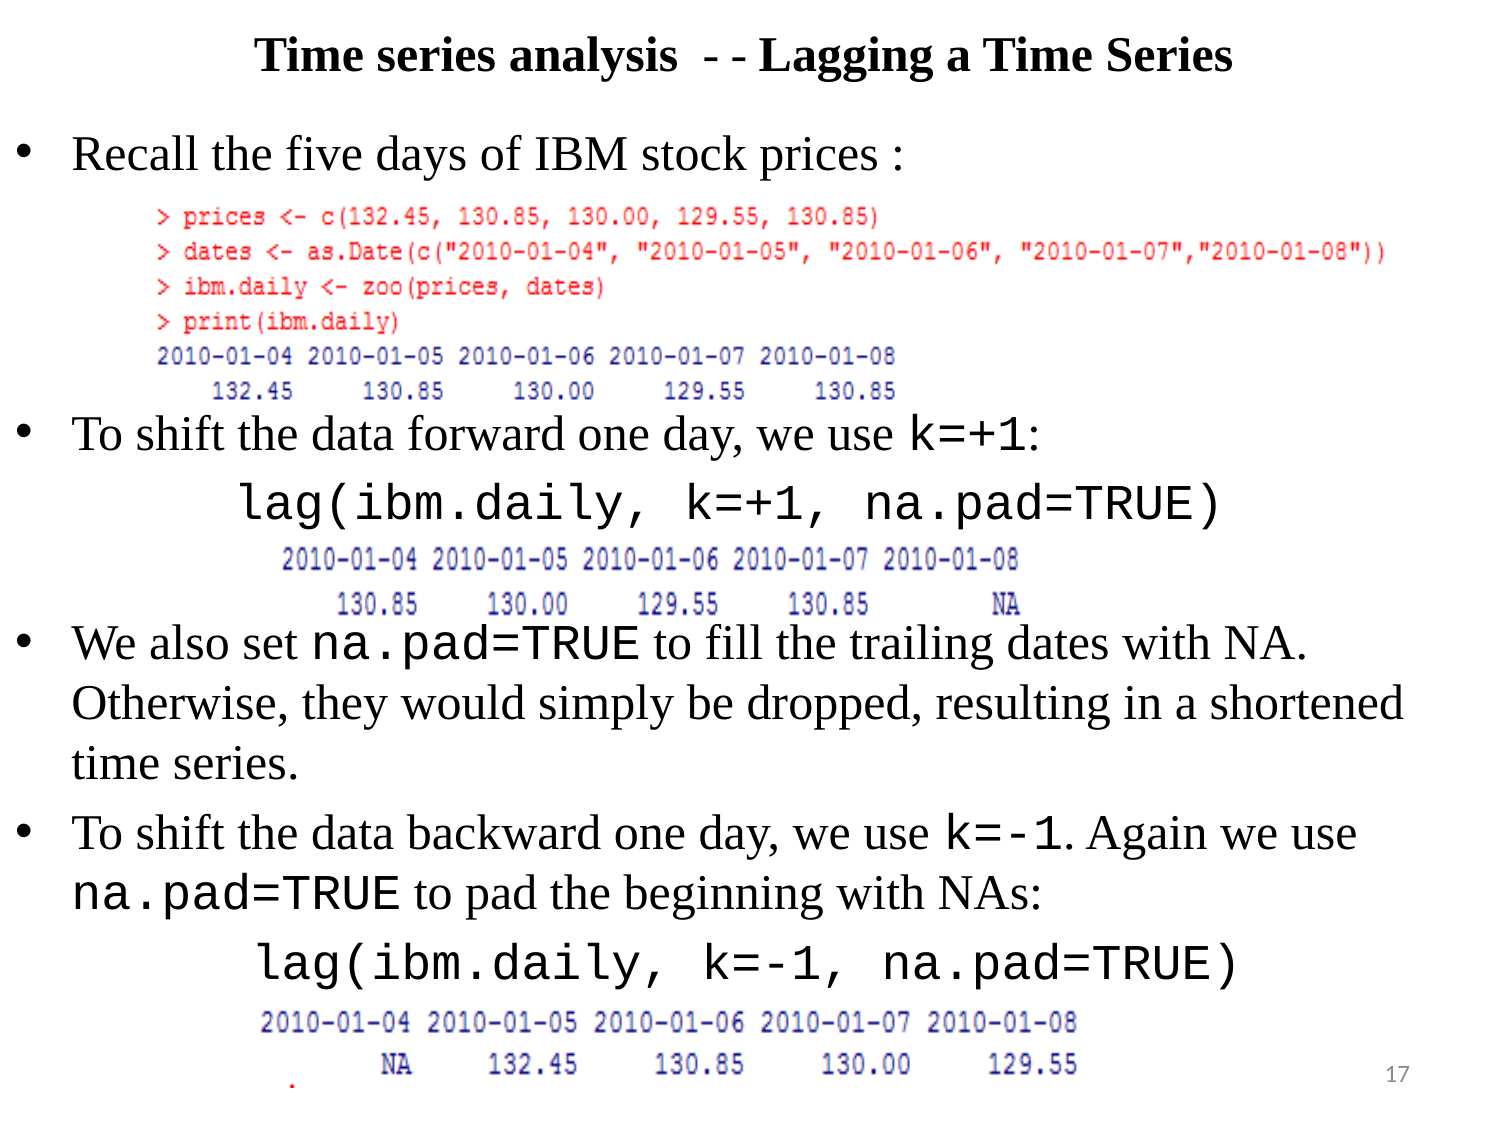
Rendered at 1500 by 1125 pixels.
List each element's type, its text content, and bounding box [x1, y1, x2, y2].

list Recall the five days of IBM stock prices : To shift the data forward one day, we use k=+1: lag(ibm.daily, k=+1, na.pad=TRUE) We also set na.pad=TRUE to fill the trailing dates with NA. Otherwise, they would simply be dropped, resulting in a shortened time series. To shift the data backward one day, we use k=-1. Again we use na.pad=TRUE to pad the beginning with NAs: lag(ibm.daily, k=-1, na.pad=TRUE) [0, 112, 1500, 382]
picture [274, 537, 1026, 624]
title Time series analysis - - Lagging a Time Series [75, 24, 1425, 138]
slide_number 17 [1074, 1075, 1425, 1103]
picture [249, 999, 1088, 1088]
list Recall the five days of IBM stock prices : To shift the data forward one day, we use k=+1: lag(ibm.daily, k=+1, na.pad=TRUE) We also set na.pad=TRUE to fill the trailing dates with NA. Otherwise, they would simply be dropped, resulting in a shortened time series. To shift the data backward one day, we use k=-1. Again we use na.pad=TRUE to pad the beginning with NAs: lag(ibm.daily, k=-1, na.pad=TRUE) [0, 383, 1500, 1075]
picture [149, 199, 1388, 413]
